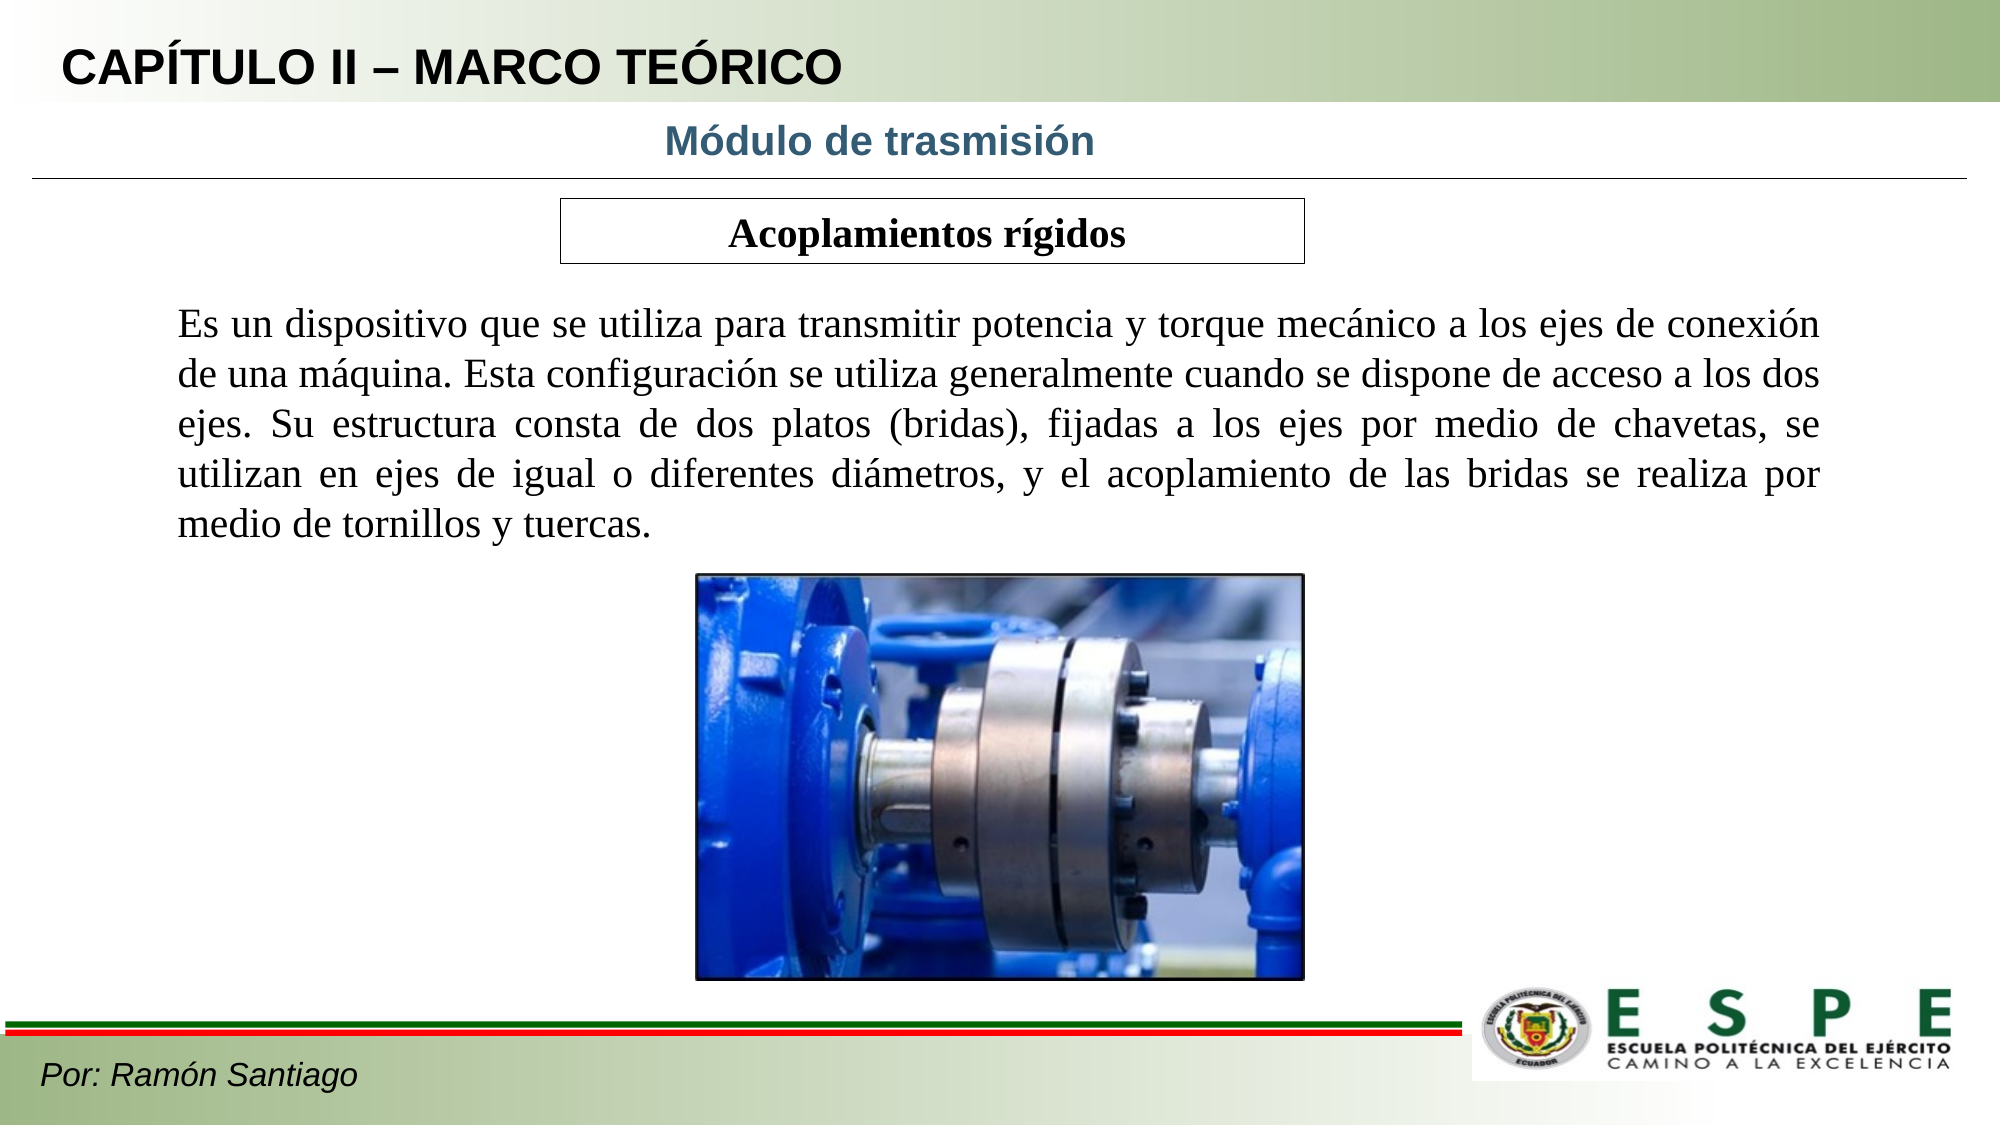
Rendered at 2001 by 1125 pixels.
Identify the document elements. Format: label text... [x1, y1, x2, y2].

picture [1472, 976, 1977, 1081]
text_box Es un dispositivo que se utiliza para transmitir potencia y torque mecánico a los ejes de conexión de una máquina. Esta configuración se utiliza generalmente cuando se dispone de acceso a los dos ejes. Su estructura consta de dos platos (bridas), fijadas a los ejes por medio de chavetas, se utilizan en ejes de igual o diferentes diámetros, y el acoplamiento de las bridas se realiza por medio de tornillos y tuercas. [162, 288, 1837, 554]
text_box Acoplamientos rígidos [558, 196, 1307, 265]
text_box Módulo de trasmisión [649, 106, 1111, 172]
text_box Por: Ramón Santiago [25, 1046, 374, 1101]
title CAPÍTULO II – MARCO TEÓRICO [46, 27, 881, 120]
picture [695, 572, 1305, 982]
